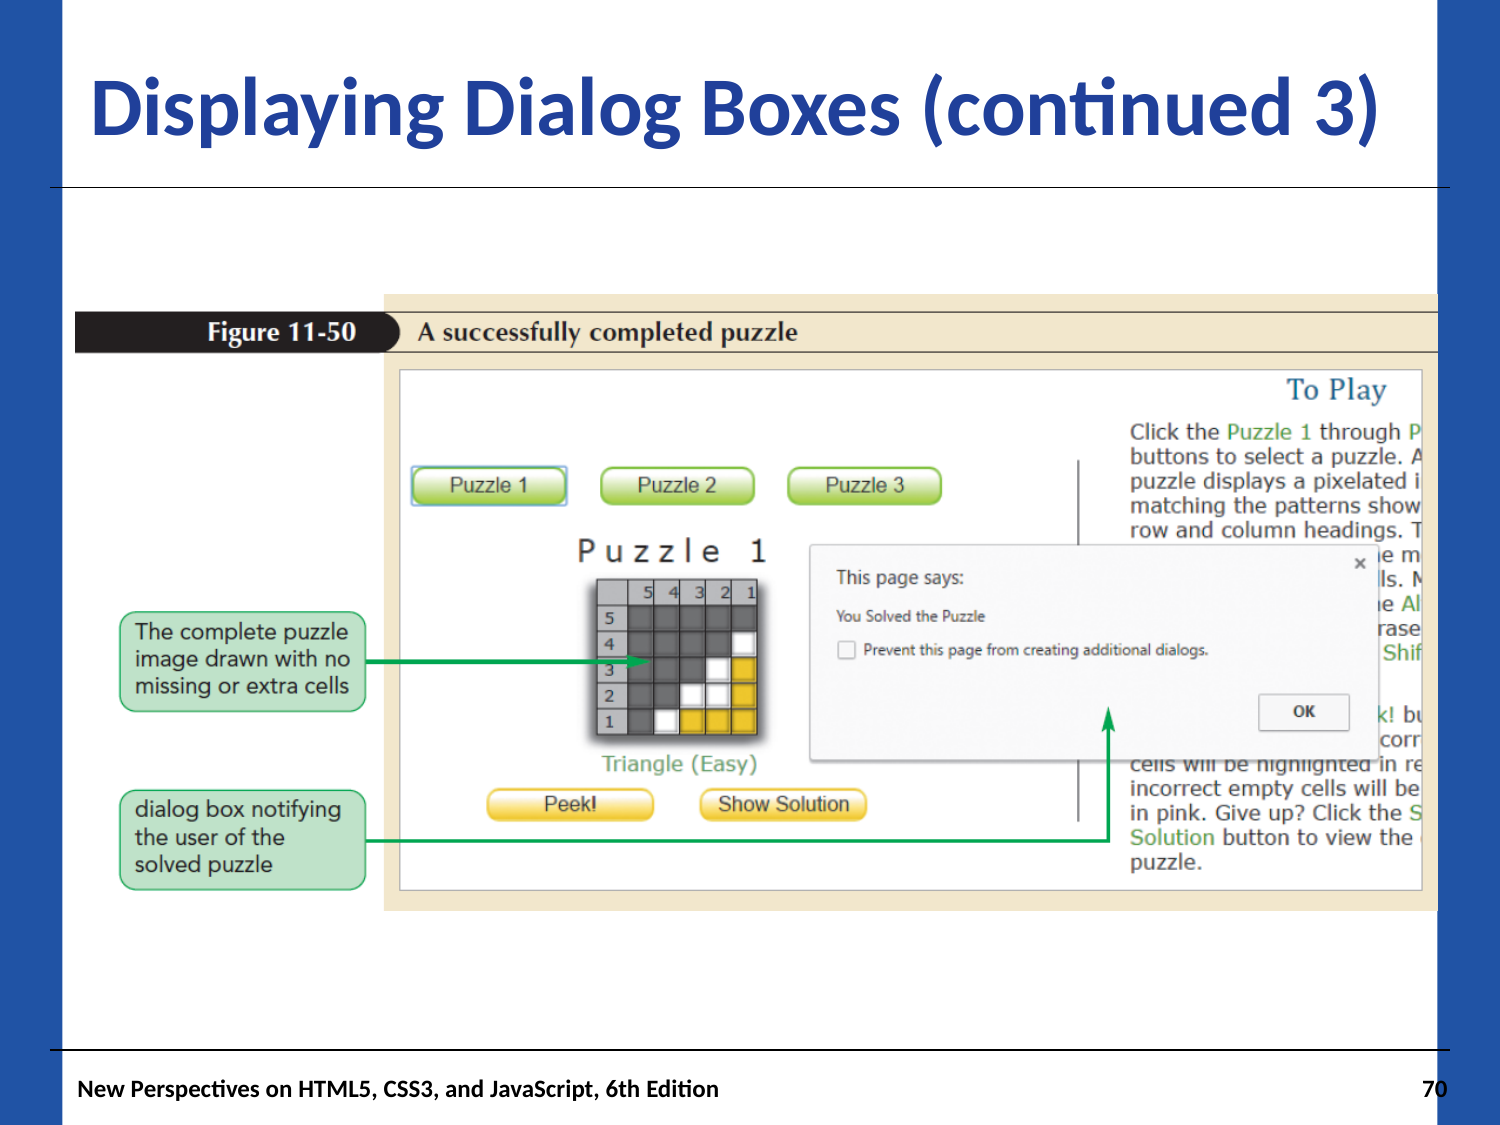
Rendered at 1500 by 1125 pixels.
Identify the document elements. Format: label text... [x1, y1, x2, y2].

footer New Perspectives on HTML5, CSS3, and JavaScript, 6th Edition [62, 1050, 1374, 1125]
slide_number 70 [1374, 1050, 1463, 1125]
title Displaying Dialog Boxes (continued 3) [74, 24, 1438, 181]
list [74, 293, 1438, 911]
